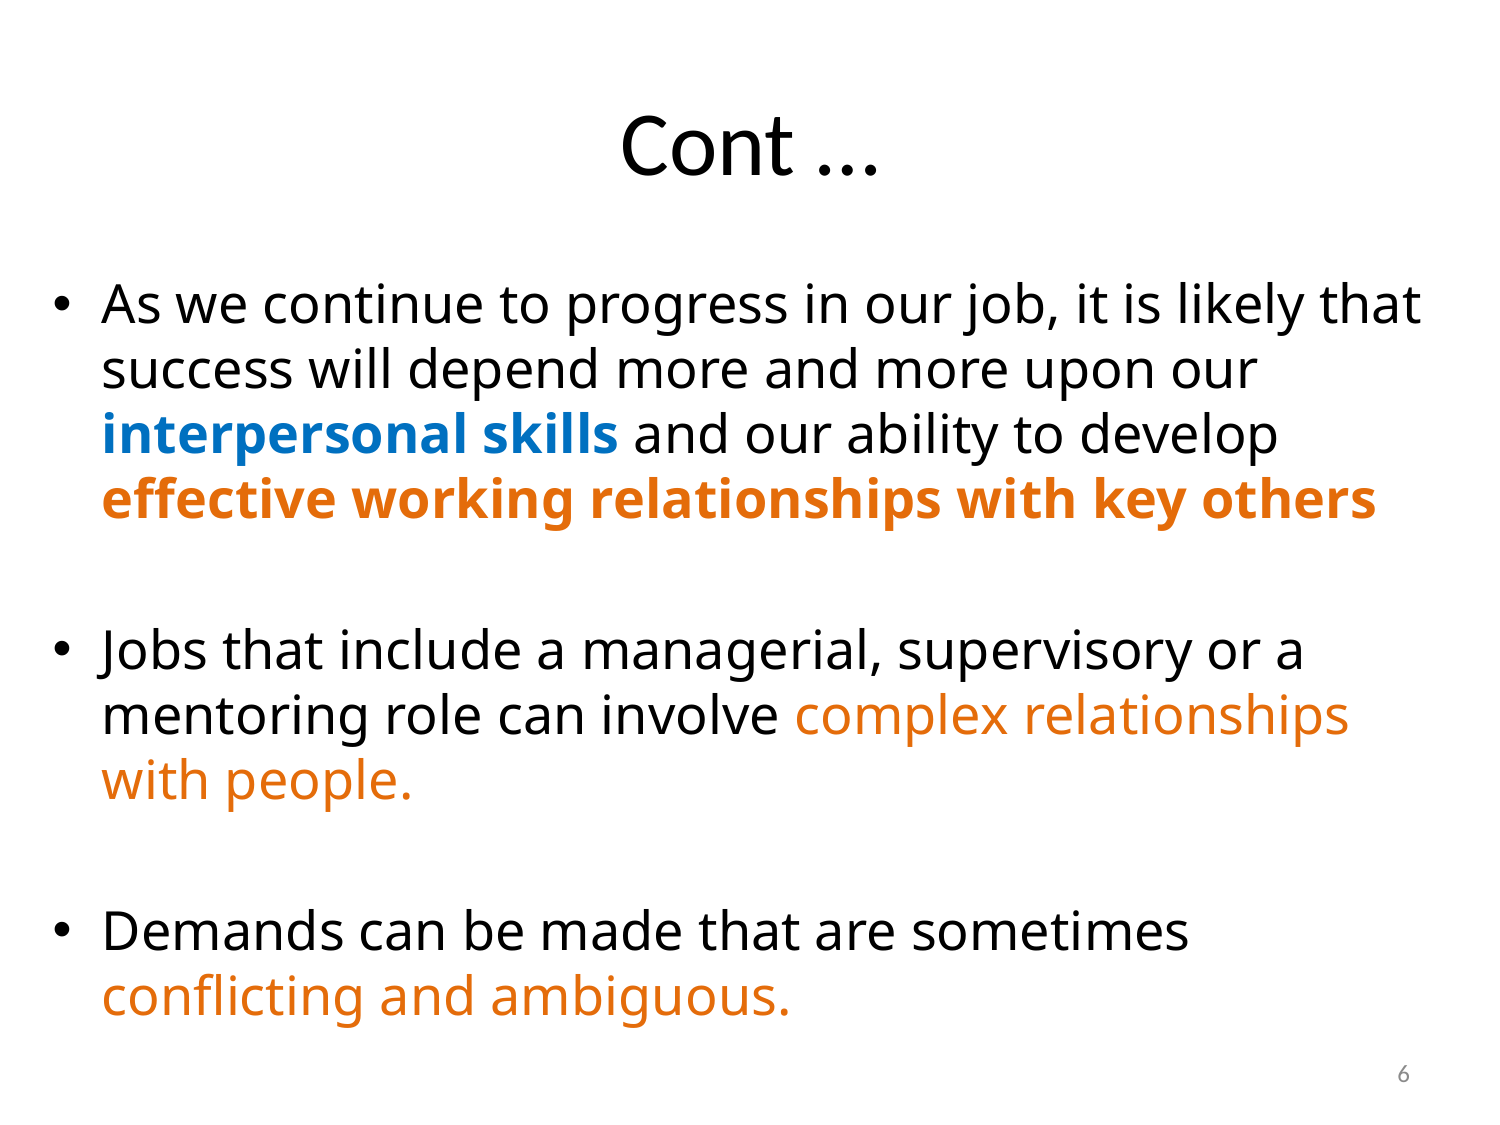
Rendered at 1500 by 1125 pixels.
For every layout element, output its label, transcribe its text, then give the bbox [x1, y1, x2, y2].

list As we continue to progress in our job, it is likely that success will depend more and more upon our interpersonal skills and our ability to develop effective working relationships with key others Jobs that include a managerial, supervisory or a mentoring role can involve complex relationships with people. Demands can be made that are sometimes conflicting and ambiguous. [37, 262, 1475, 1038]
slide_number 6 [1074, 1042, 1425, 1103]
title Cont … [75, 45, 1425, 233]
